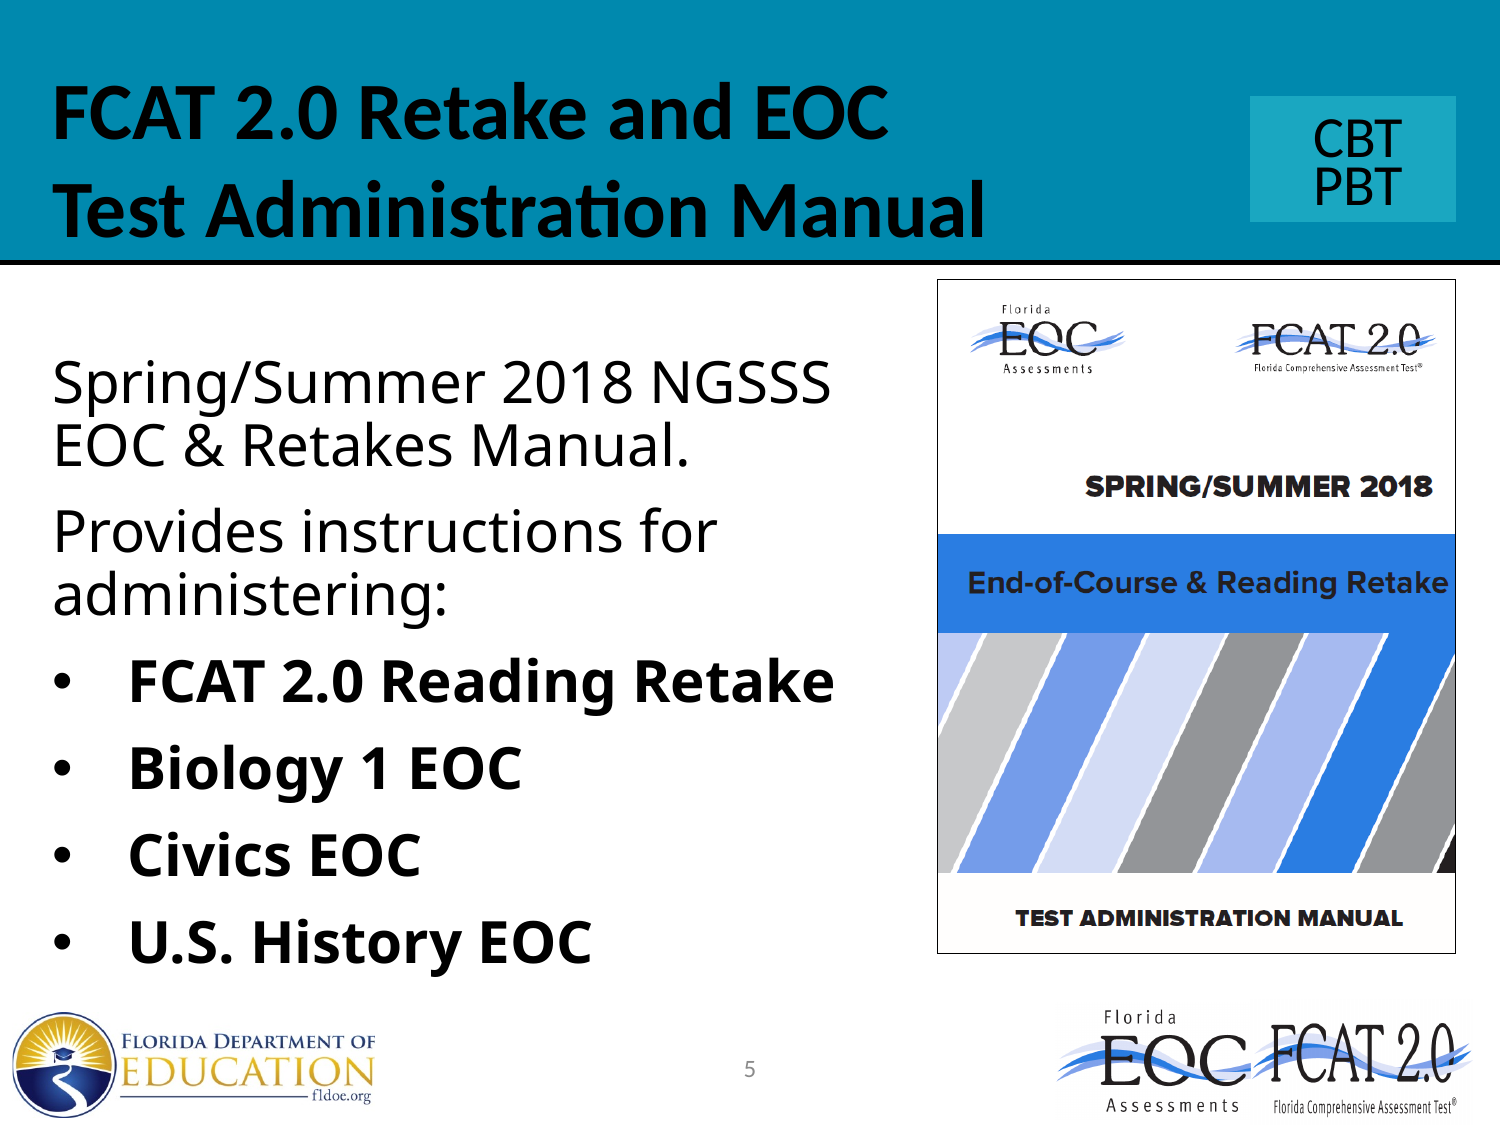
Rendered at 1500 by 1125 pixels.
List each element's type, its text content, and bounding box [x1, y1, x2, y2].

picture [1055, 999, 1475, 1125]
picture [936, 279, 1456, 955]
title FCAT 2.0 Retake and EOC Test Administration Manual [37, 50, 1463, 262]
slide_number 5 [512, 1037, 988, 1098]
picture [12, 1012, 375, 1118]
text_box Spring/Summer 2018 NGSSS EOC & Retakes Manual. Provides instructions for administering: FCAT 2.0 Reading Retake Biology 1 EOC Civics EOC U.S. History EOC [37, 345, 938, 987]
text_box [1250, 95, 1456, 222]
